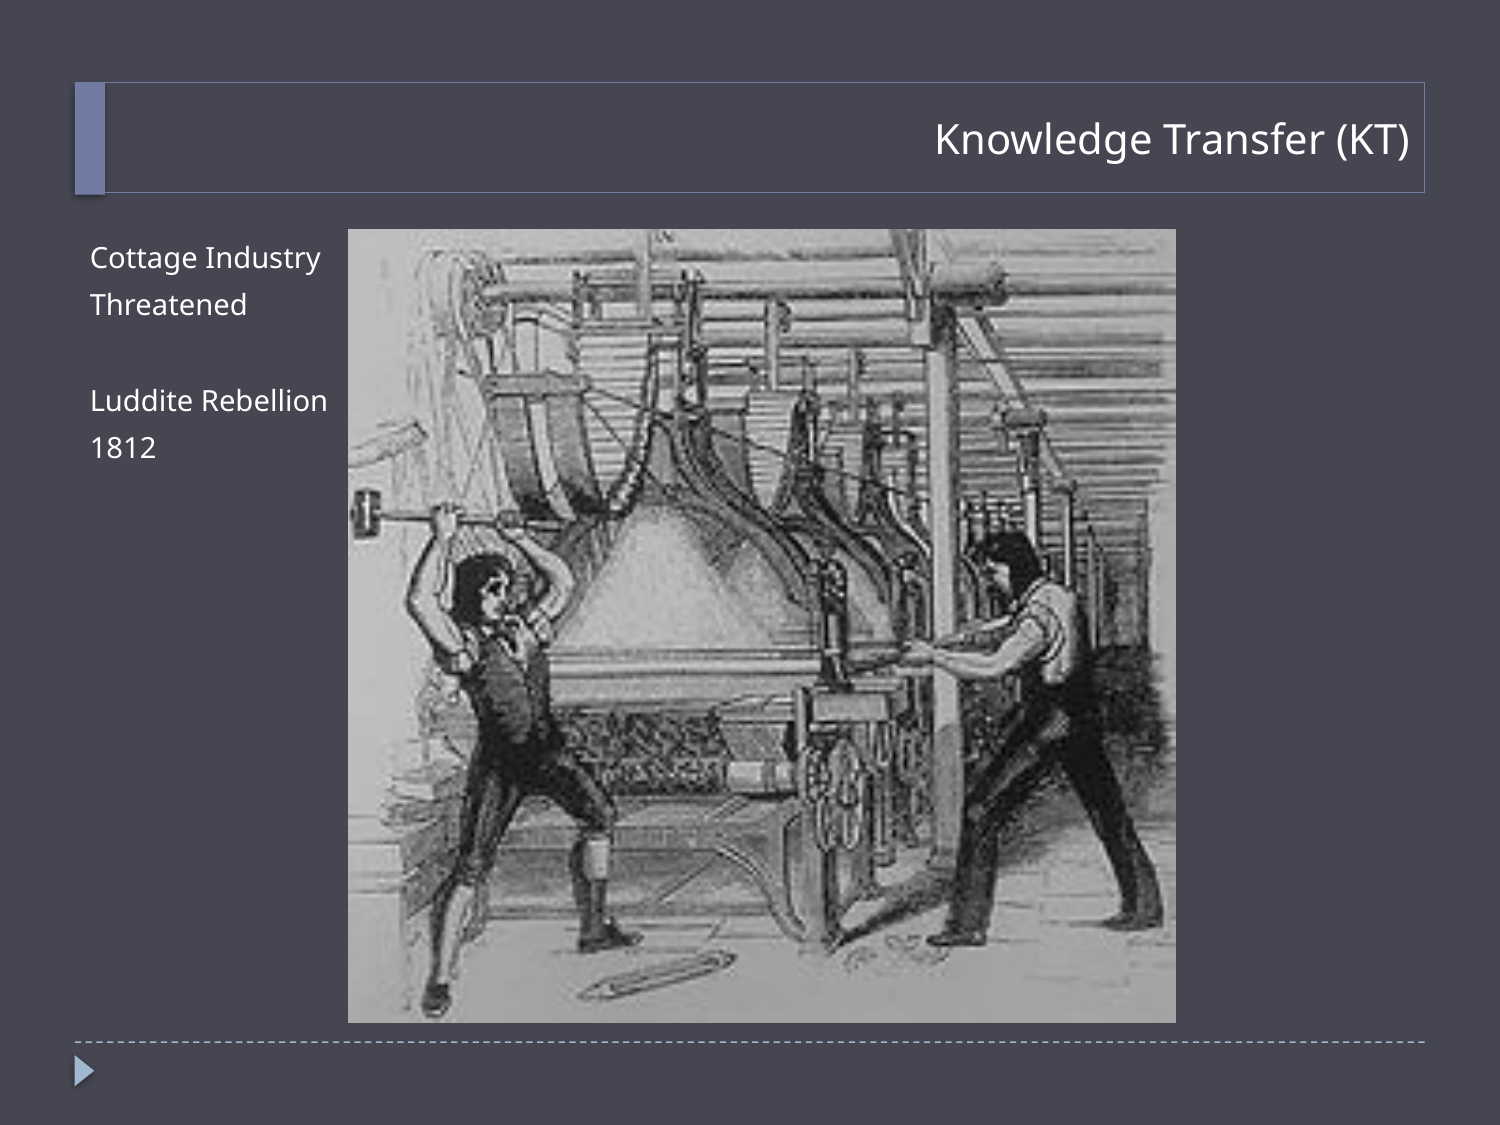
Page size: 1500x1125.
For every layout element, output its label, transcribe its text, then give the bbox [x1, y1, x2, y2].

title Knowledge Transfer (KT) [75, 82, 1425, 193]
list Cottage Industry Threatened Luddite Rebellion 1812 [75, 200, 1425, 504]
picture [348, 228, 1176, 1023]
